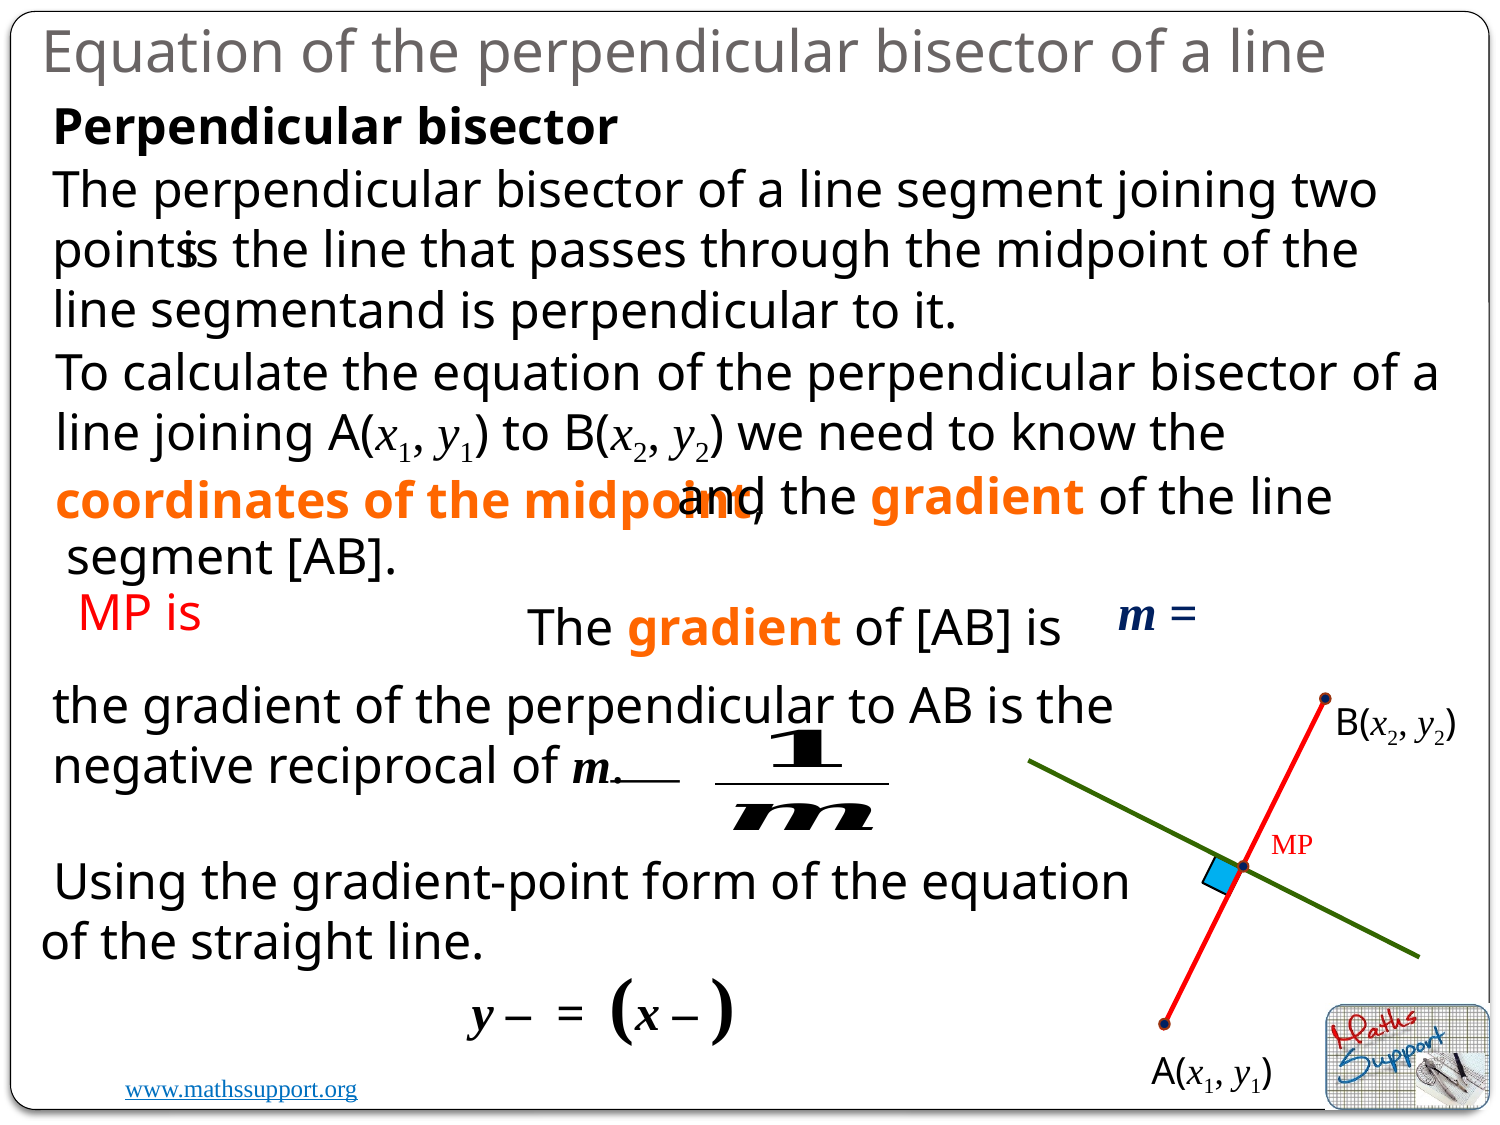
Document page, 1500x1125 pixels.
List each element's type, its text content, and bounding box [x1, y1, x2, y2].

text_box [1319, 692, 1332, 705]
text_box To calculate the equation of the perpendicular bisector of a line joining A(x1, y1) to B(x2, y2) we need to know the coordinates of the midpoint, [40, 333, 1460, 536]
text_box The gradient of [AB] is [512, 588, 1117, 663]
text_box and the gradient of the line segment [AB]. [51, 456, 1463, 592]
text_box Equation of the perpendicular bisector of a line [41, 15, 1392, 85]
text_box [1324, 1004, 1488, 1106]
text_box [1201, 854, 1242, 897]
text_box is the line that passes through the midpoint of the line segment [37, 210, 1457, 346]
text_box [130, 1074, 414, 1109]
text_box [1236, 860, 1250, 873]
text_box Perpendicular bisector [37, 87, 642, 149]
text_box and is perpendicular to it. [342, 271, 1086, 347]
picture [1325, 1003, 1490, 1110]
text_box A(x1, y1) [1136, 1039, 1398, 1106]
text_box B(x2, y2) [1320, 691, 1483, 757]
text_box Using the gradient-point form of the equation of the straight line. [25, 842, 1185, 978]
text_box The perpendicular bisector of a line segment joining two points [37, 149, 1457, 210]
text_box the gradient of the perpendicular to AB is the negative reciprocal of m. [37, 665, 1270, 801]
text_box [1158, 1017, 1171, 1031]
